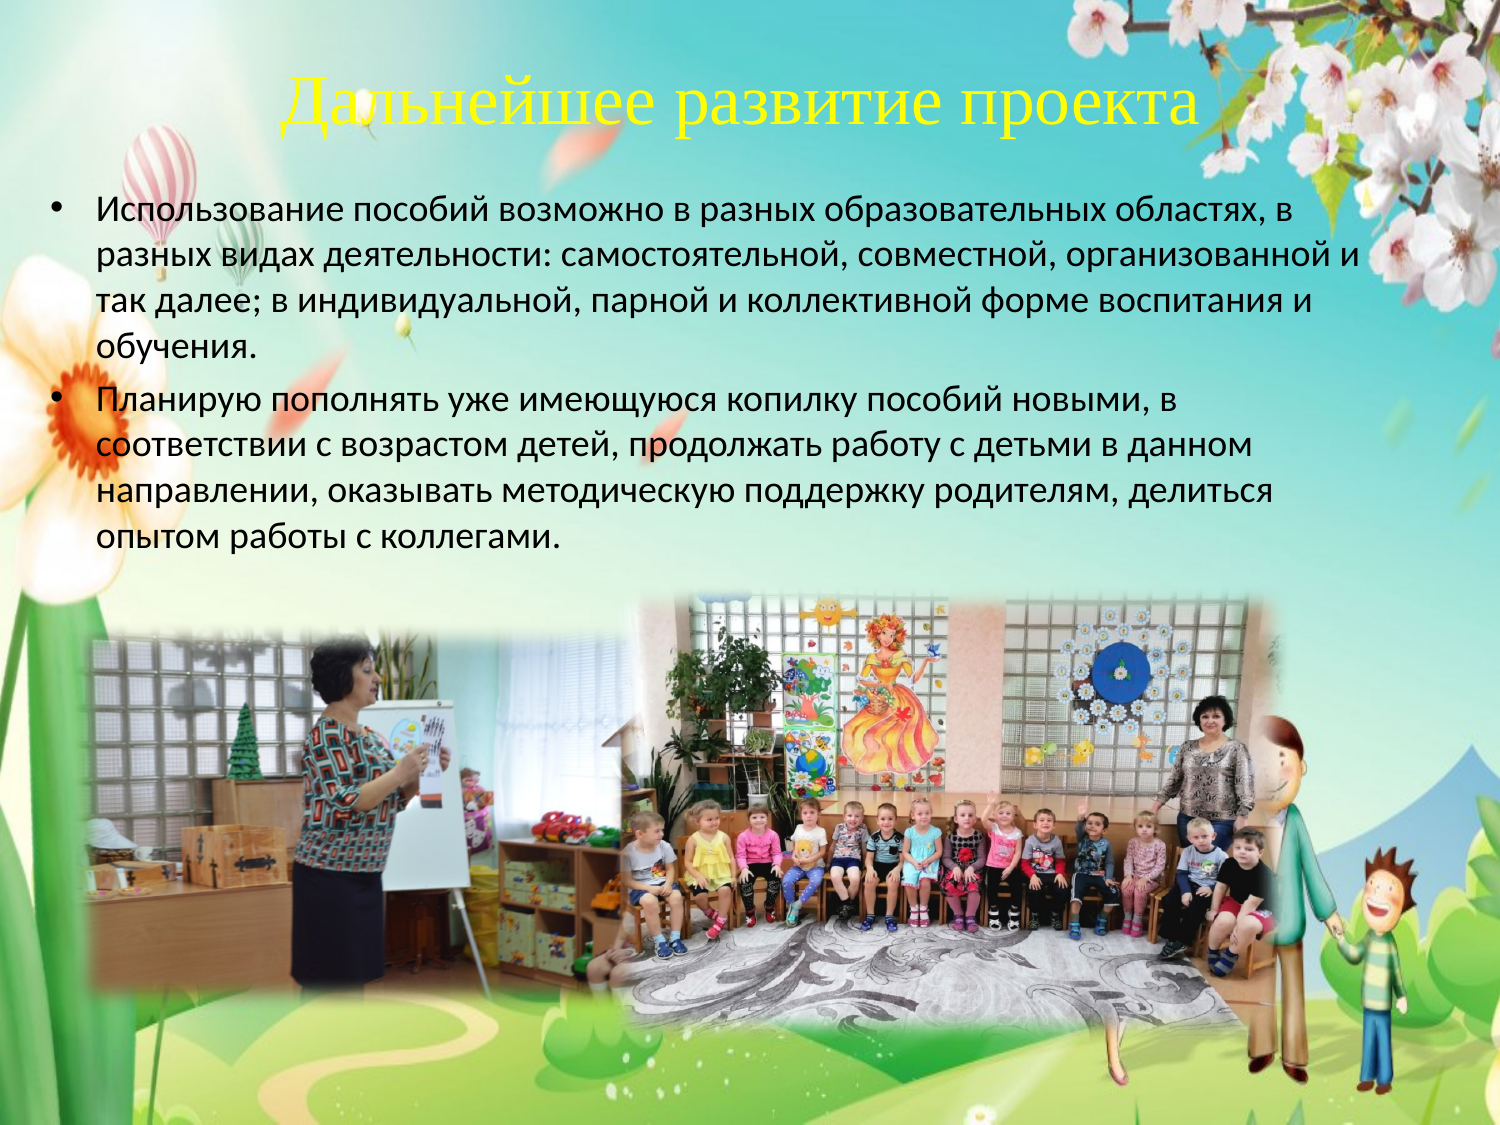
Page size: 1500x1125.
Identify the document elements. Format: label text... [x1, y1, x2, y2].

picture [0, 0, 1500, 1125]
title Дальнейшее развитие проекта [75, 45, 1425, 233]
list Использование пособий возможно в разных образовательных областях, в разных видах деятельности: самостоятельной, совместной, организованной и так далее; в индивидуальной, парной и коллективной форме воспитания и обучения. Планирую пополнять уже имеющуюся копилку пособий новыми, в соответствии с возрастом детей, продолжать работу с детьми в данном направлении, оказывать методическую поддержку родителям, делиться опытом работы с коллегами. [35, 175, 1390, 664]
